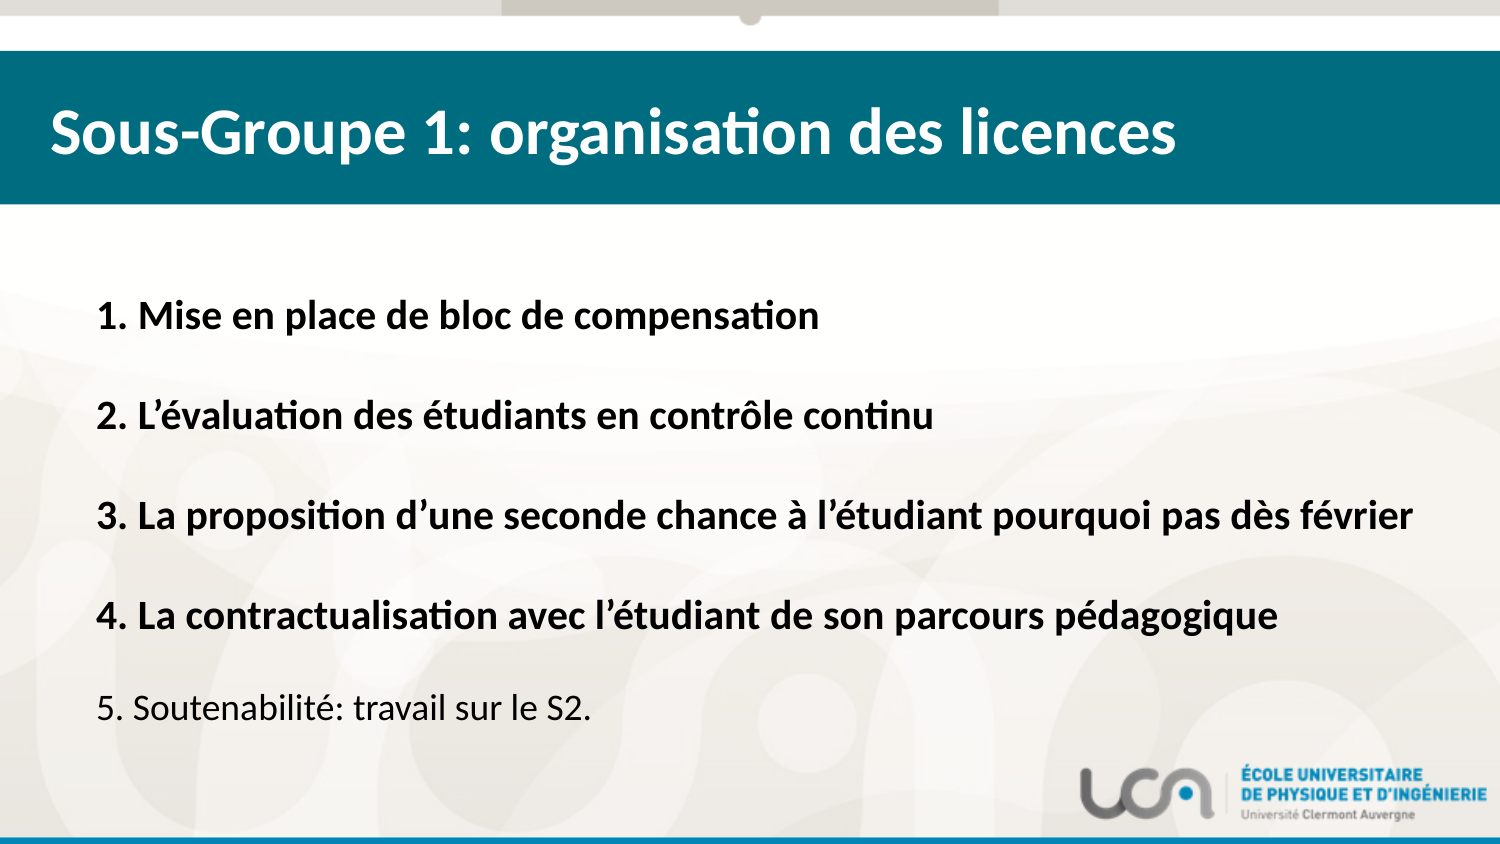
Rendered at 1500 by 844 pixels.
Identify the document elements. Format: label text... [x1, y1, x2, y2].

picture [0, 0, 1500, 49]
text_box 1. Mise en place de bloc de compensation 2. L’évaluation des étudiants en contrôle continu 3. La proposition d’une seconde chance à l’étudiant pourquoi pas dès février 4. La contractualisation avec l’étudiant de son parcours pédagogique 5. Soutenabilité: travail sur le S2. [81, 280, 1431, 735]
text_box Sous-Groupe 1: organisation des licences [0, 49, 1500, 206]
picture [0, 206, 1500, 837]
